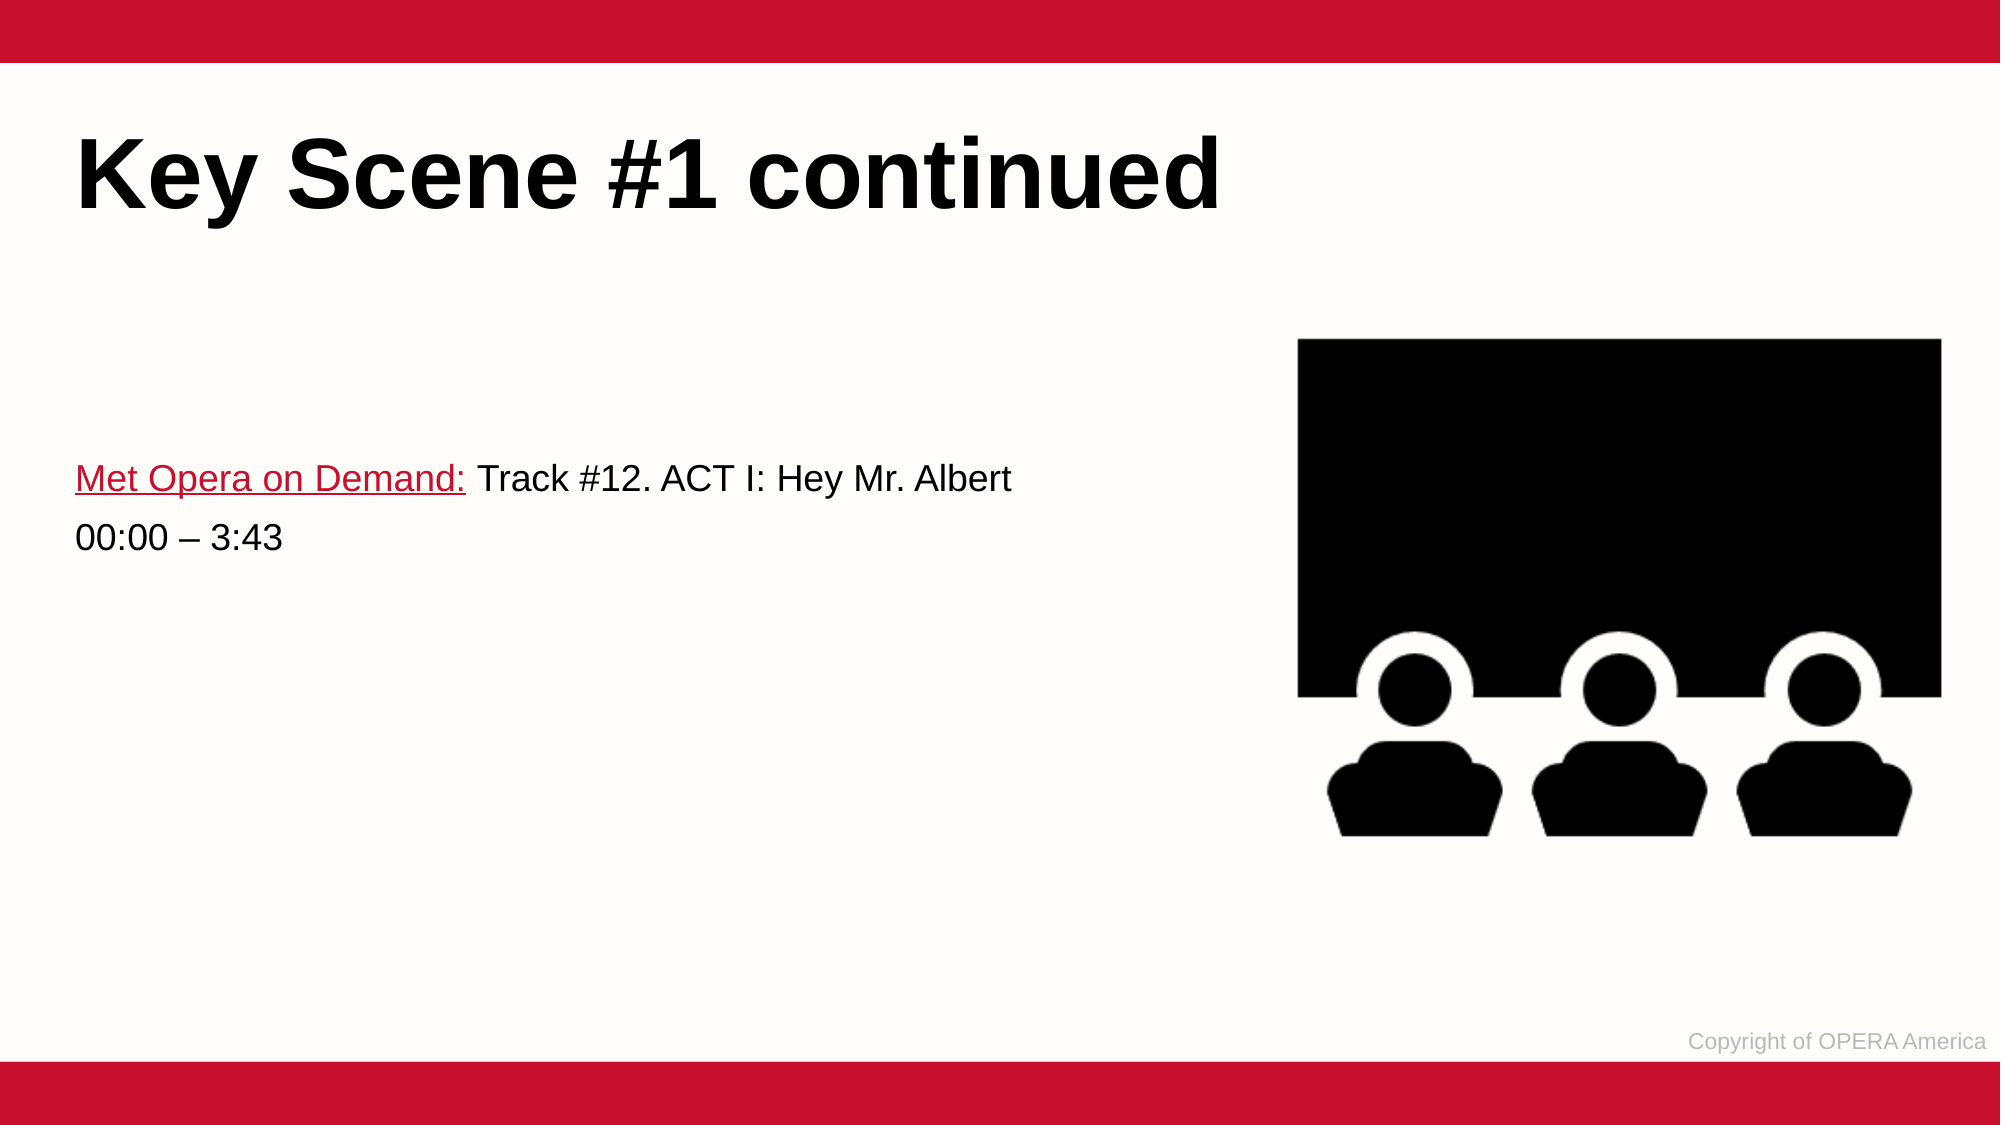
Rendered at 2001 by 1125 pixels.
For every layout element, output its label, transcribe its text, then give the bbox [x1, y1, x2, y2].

text_box Key Scene #1 continued [60, 43, 1863, 238]
picture [1269, 237, 1971, 939]
text_box Met Opera on Demand: Track #12. ACT I: Hey Mr. Albert 00:00 – 3:43 [60, 443, 1269, 684]
